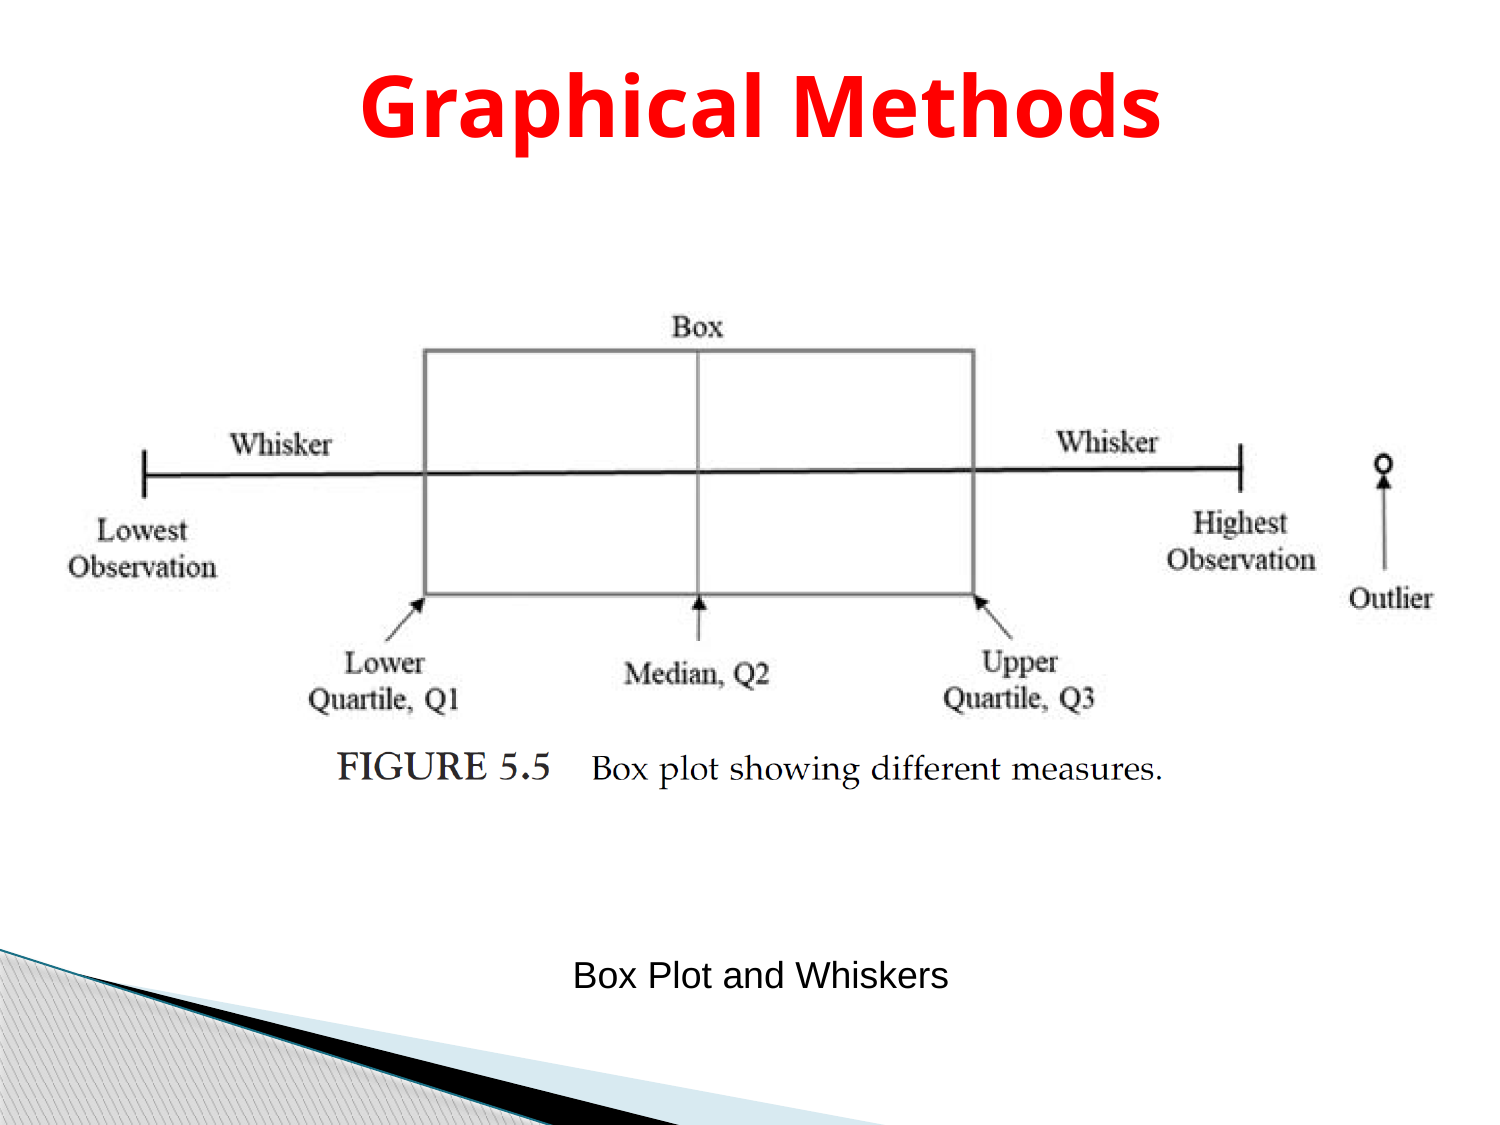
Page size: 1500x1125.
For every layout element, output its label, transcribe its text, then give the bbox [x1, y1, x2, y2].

text_box Box Plot and Whiskers [543, 943, 979, 1004]
text_box Graphical Methods [86, 45, 1436, 233]
picture [53, 307, 1469, 810]
